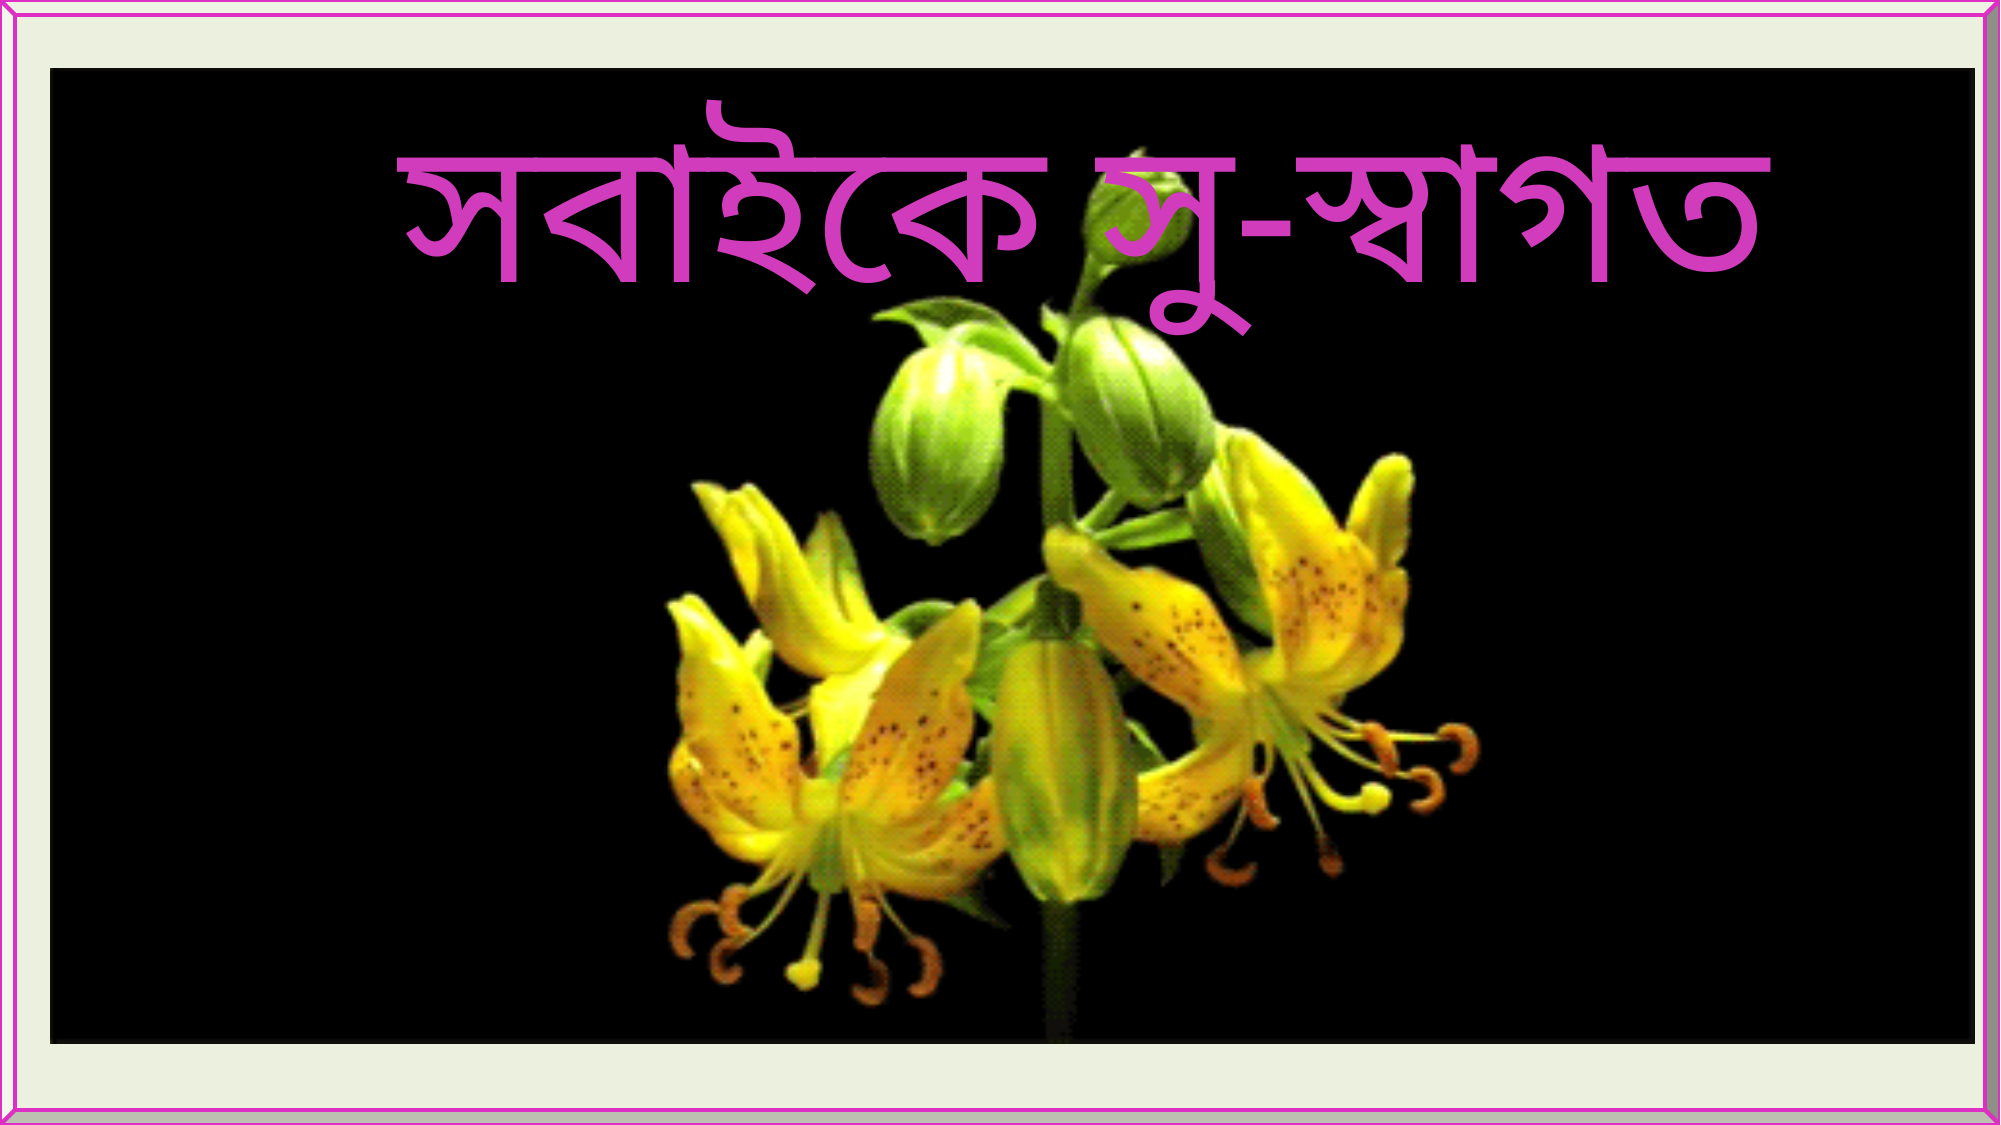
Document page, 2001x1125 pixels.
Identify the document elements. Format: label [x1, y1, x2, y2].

text_box [0, 0, 2000, 1125]
picture [49, 68, 1976, 1044]
